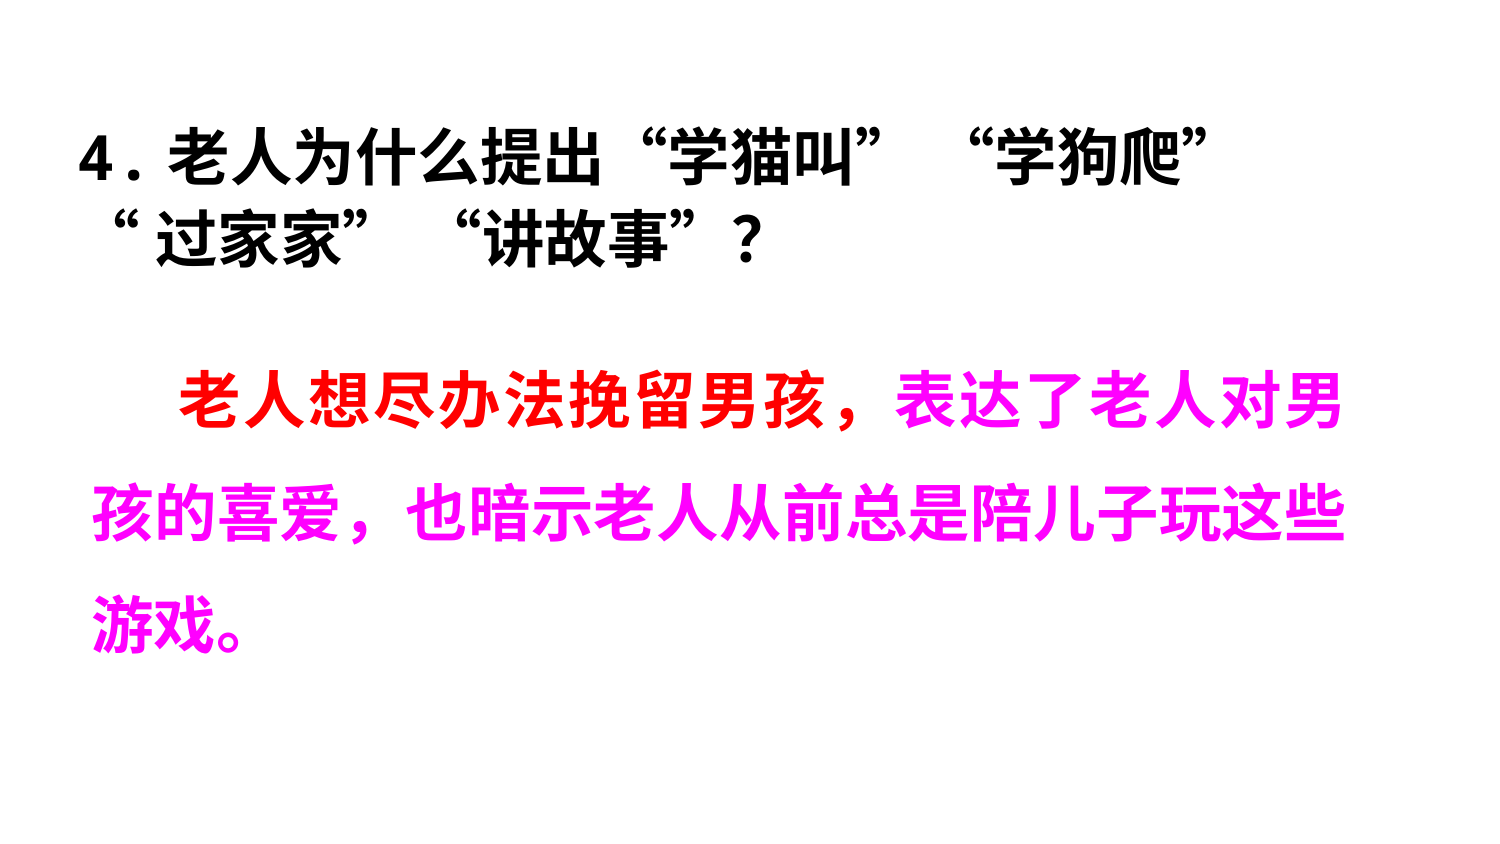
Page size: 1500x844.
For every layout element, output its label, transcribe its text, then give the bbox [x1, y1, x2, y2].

text_box 老人想尽办法挽留男孩，表达了老人对男孩的喜爱，也暗示老人从前总是陪儿子玩这些游戏。 [62, 316, 1362, 669]
text_box 4.老人为什么提出“学猫叫” “学狗爬” “过家家” “讲故事”？ [63, 102, 1261, 283]
